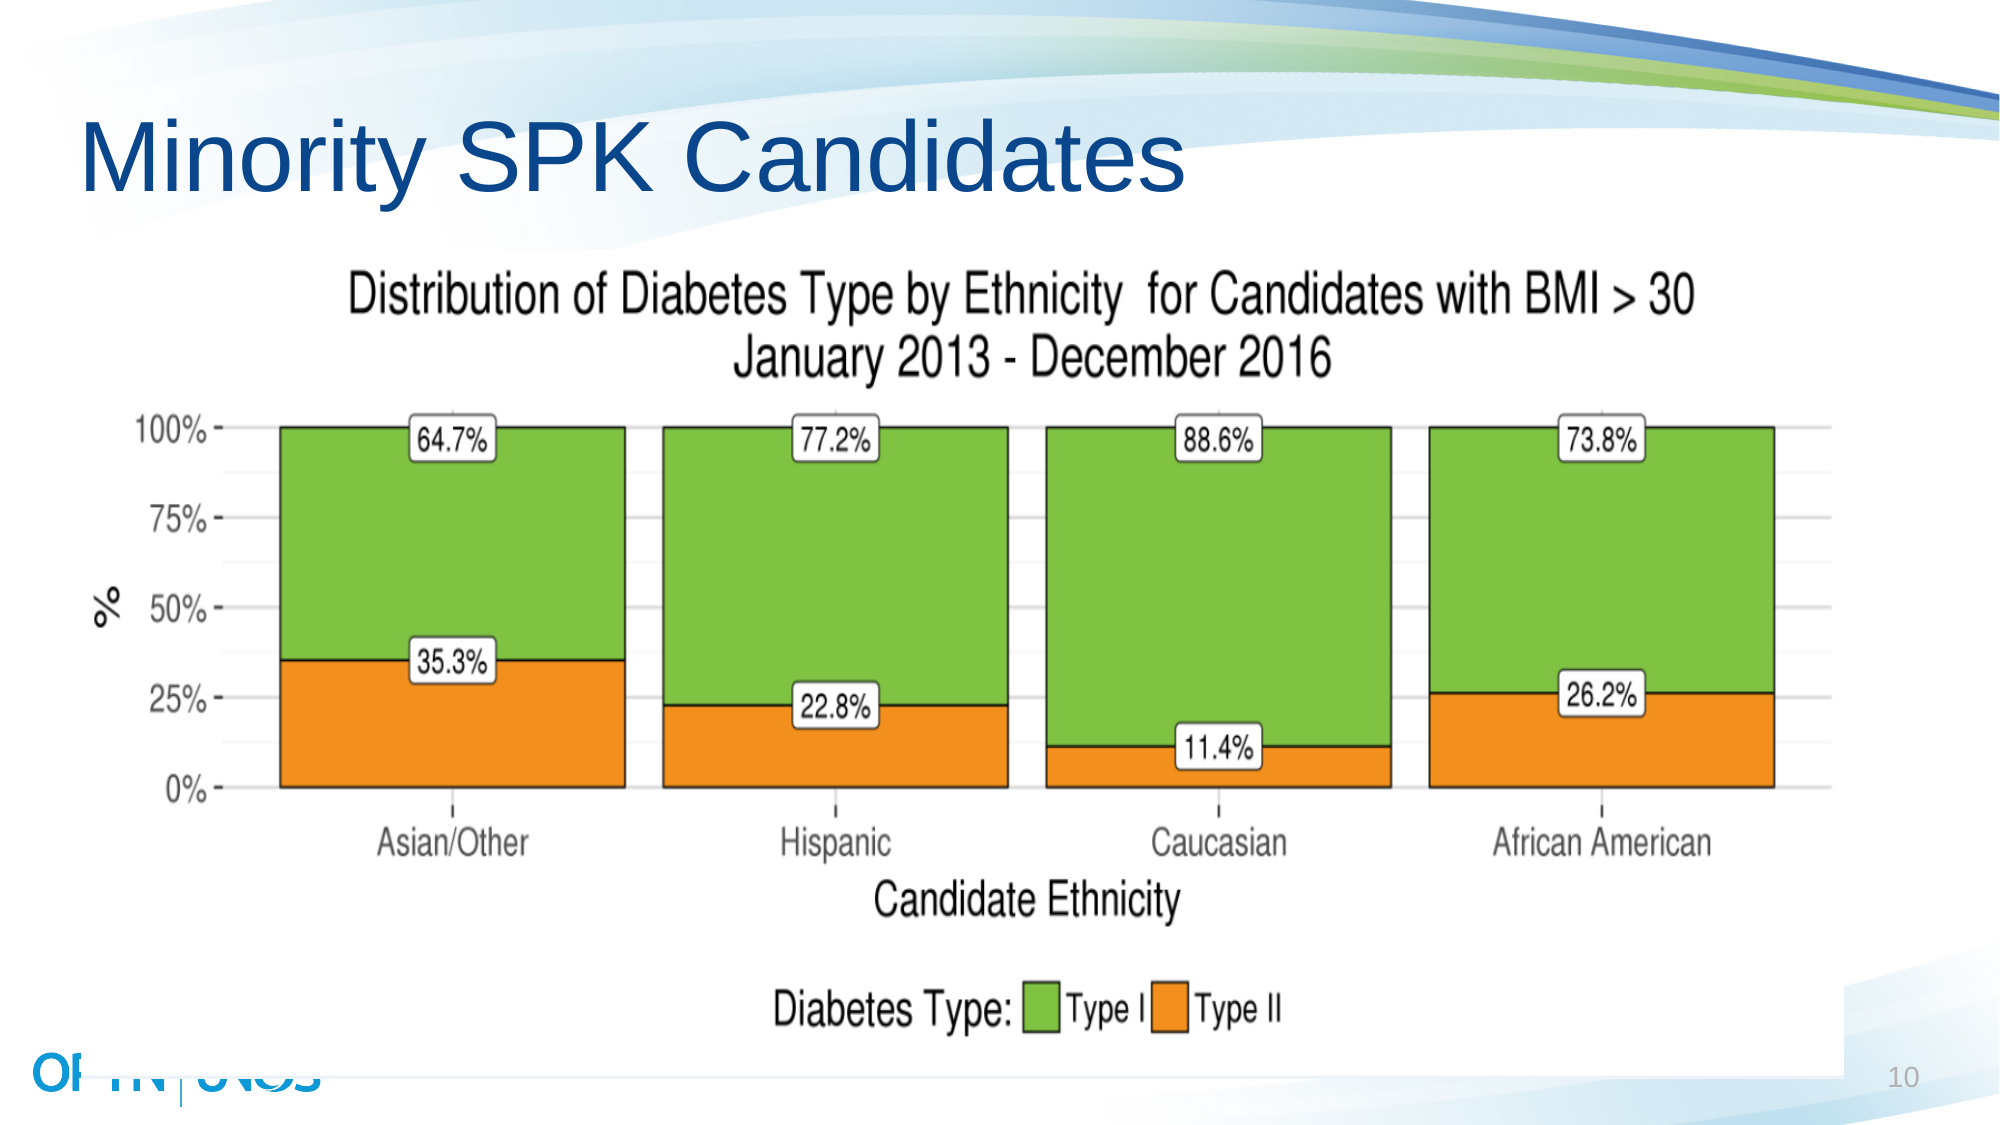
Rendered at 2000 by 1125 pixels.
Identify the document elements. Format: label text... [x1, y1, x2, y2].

title Minority SPK Candidates [63, 81, 1975, 221]
picture [0, 0, 2000, 1125]
